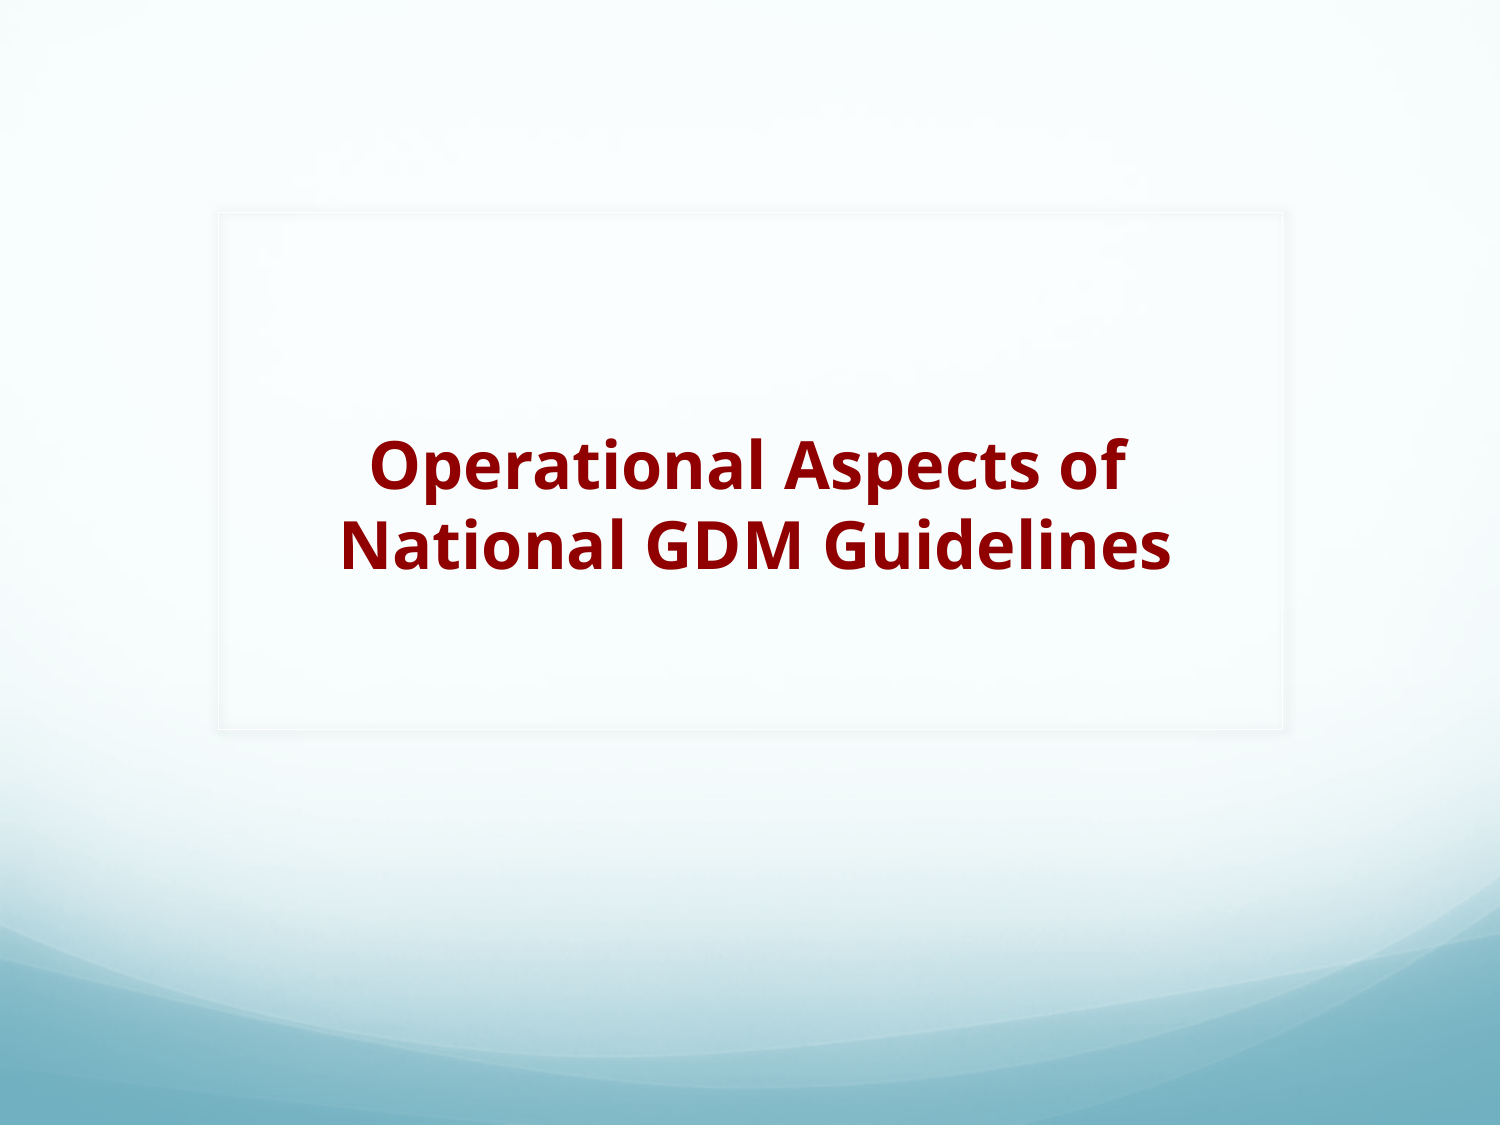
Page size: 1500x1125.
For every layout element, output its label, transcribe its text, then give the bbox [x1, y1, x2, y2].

title Operational Aspects of National GDM Guidelines [76, 362, 1436, 591]
